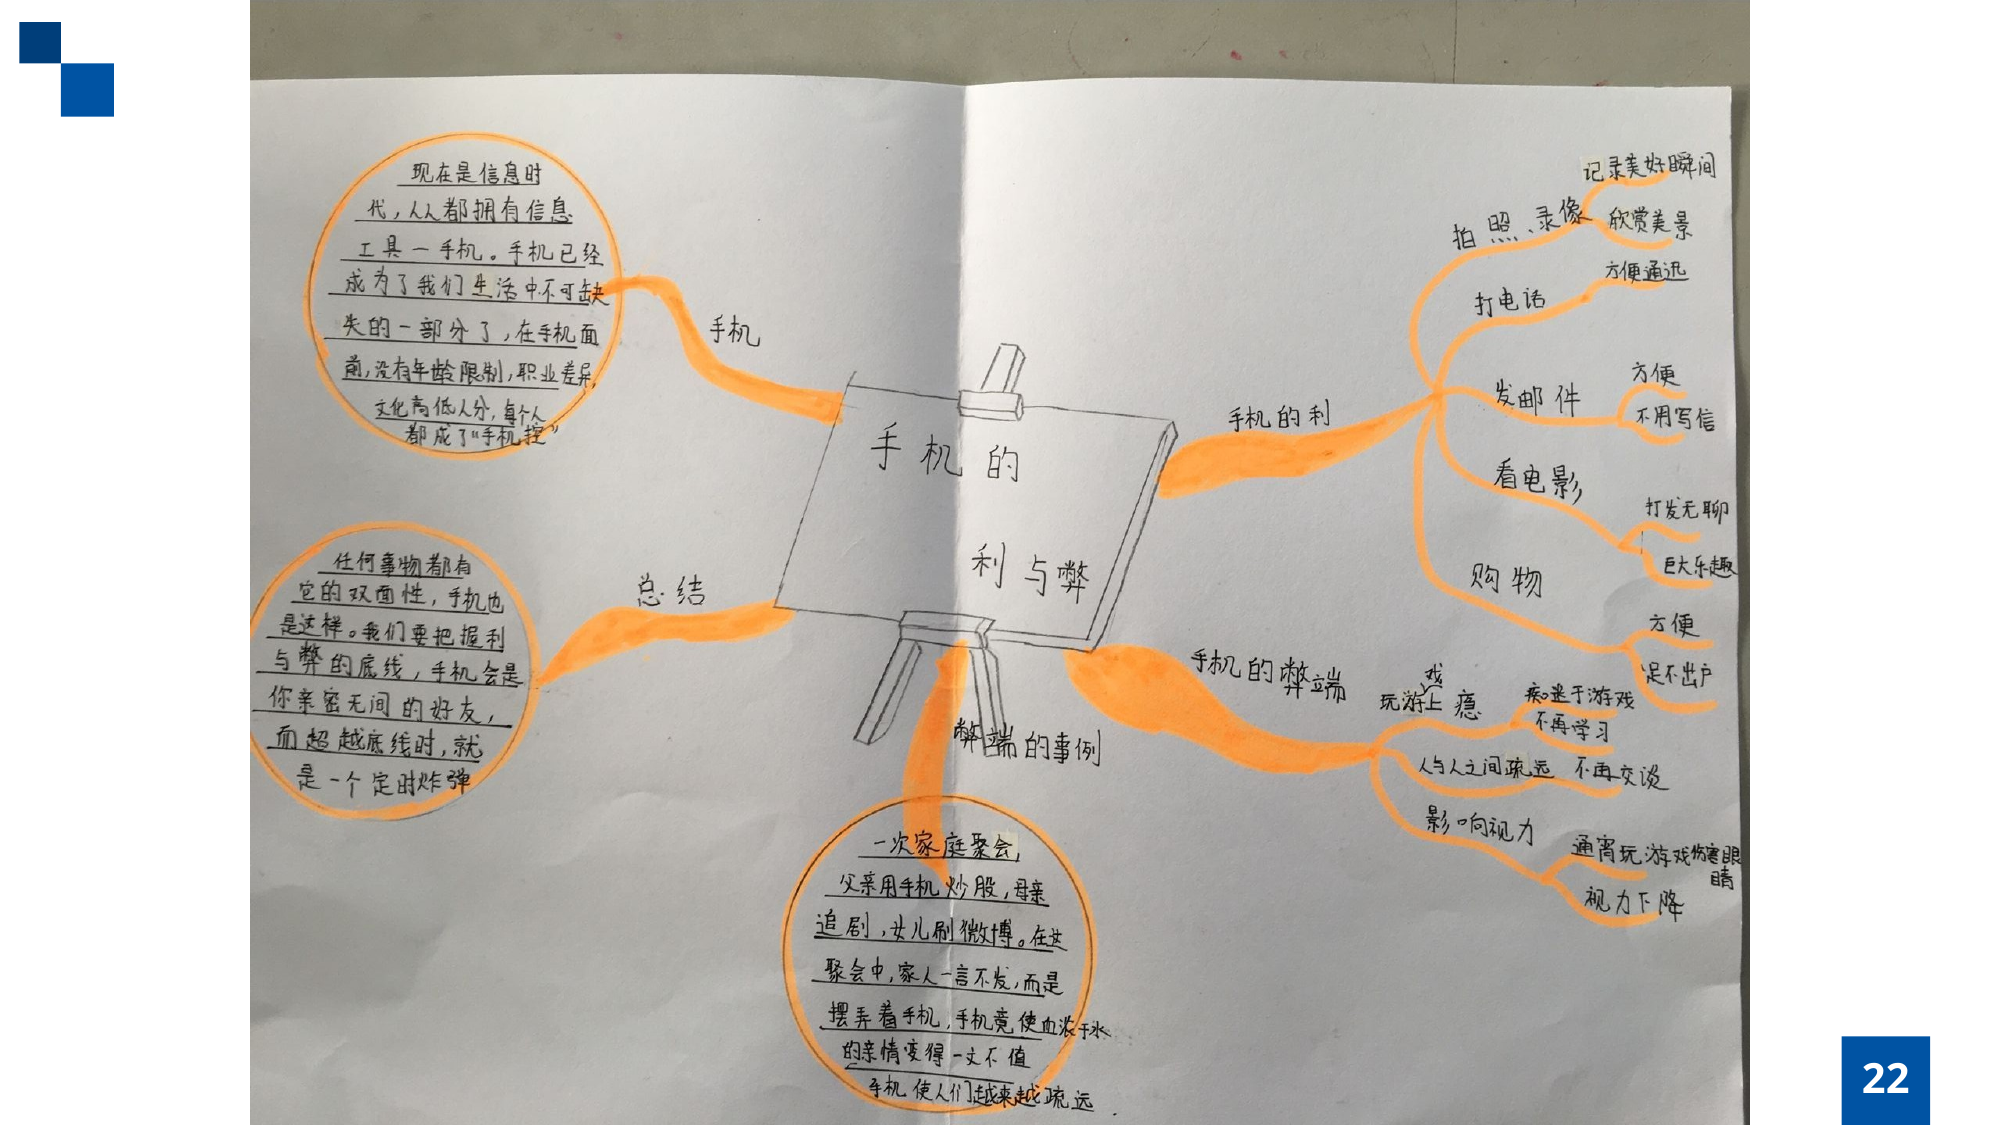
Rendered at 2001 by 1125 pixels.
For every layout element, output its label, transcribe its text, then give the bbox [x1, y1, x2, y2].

slide_number 22 [1771, 1050, 2000, 1111]
picture [250, 0, 1750, 1125]
